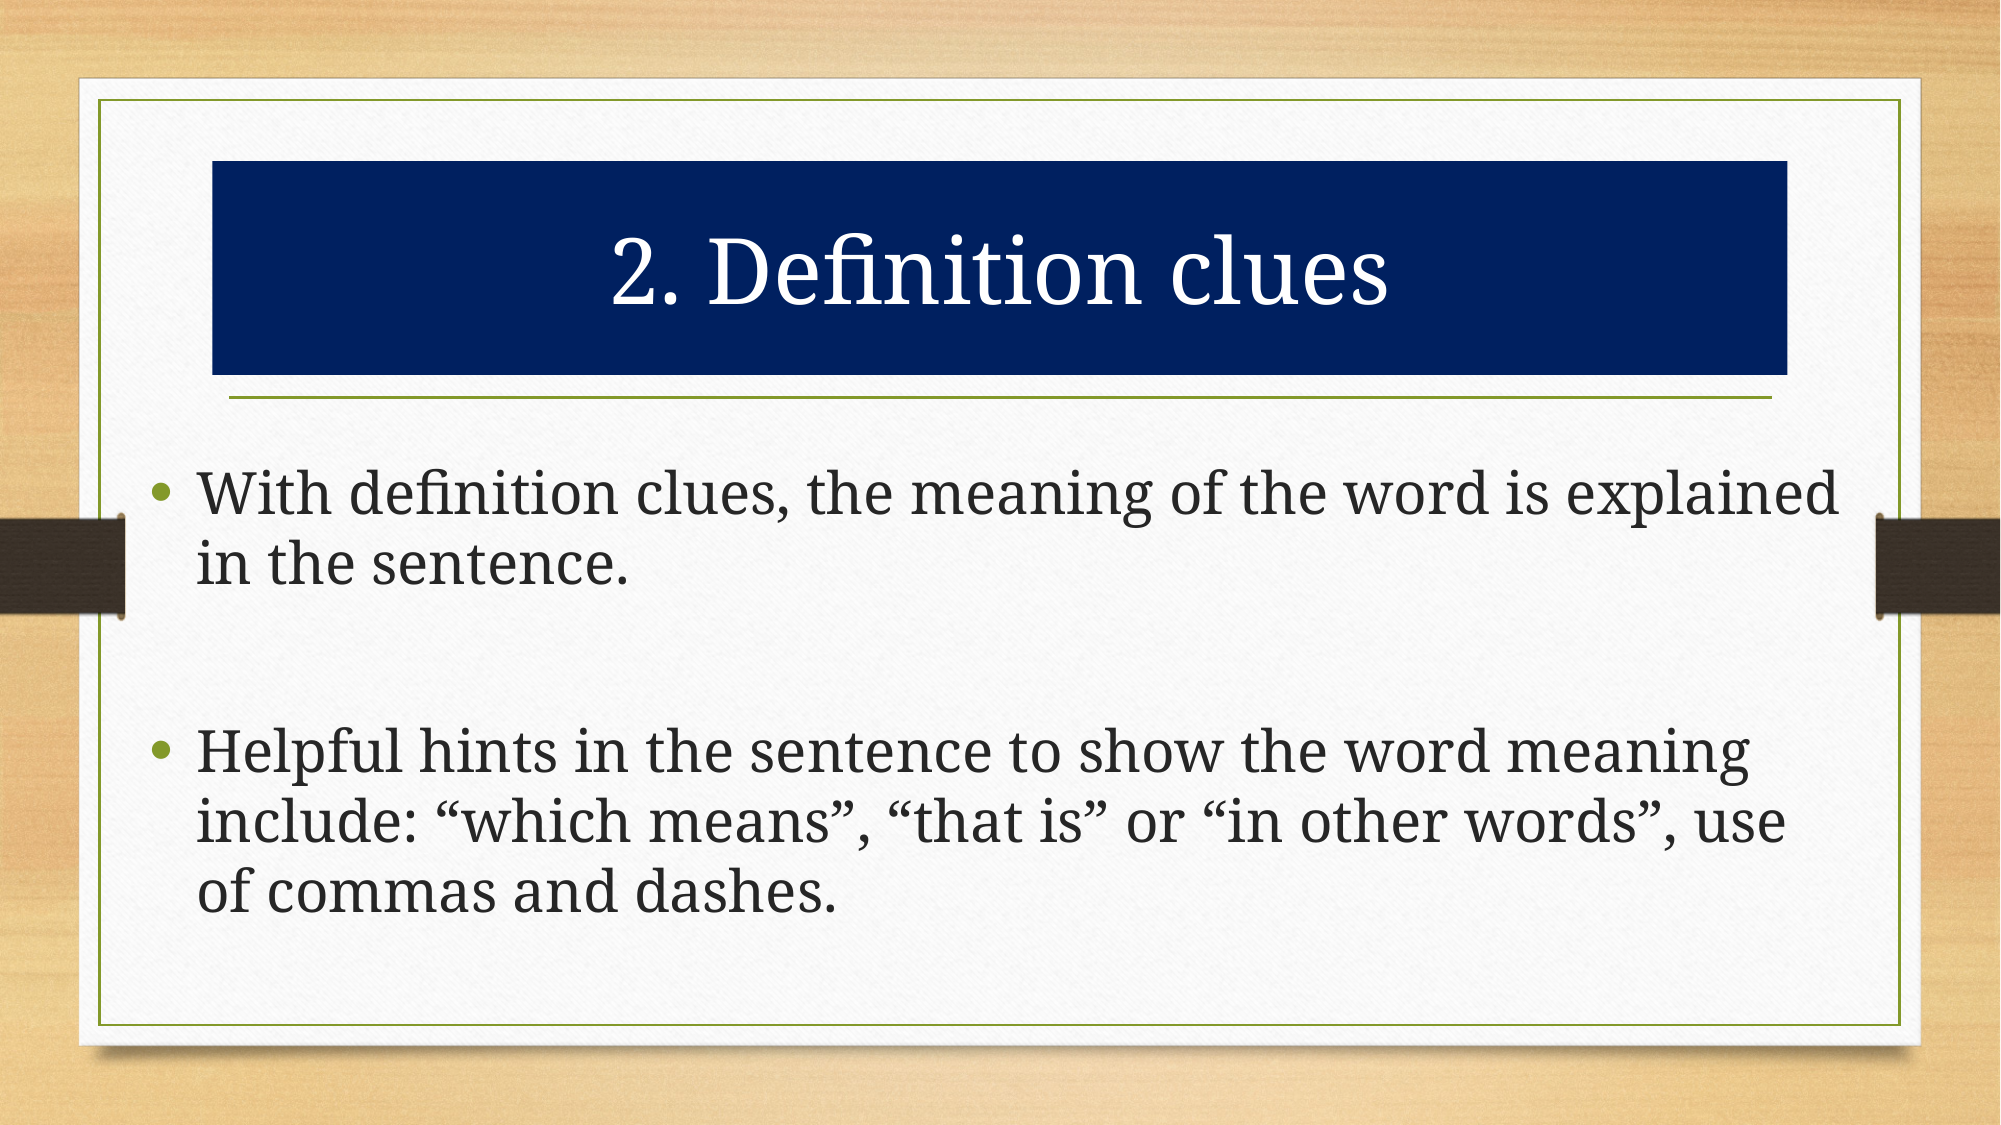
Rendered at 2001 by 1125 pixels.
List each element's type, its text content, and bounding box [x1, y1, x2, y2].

list With definition clues, the meaning of the word is explained in the sentence. Helpful hints in the sentence to show the word meaning include: “which means”, “that is” or “in other words”, use of commas and dashes. [134, 364, 1866, 1104]
picture [0, 0, 2001, 1125]
title 2. Definition clues [212, 161, 1788, 364]
